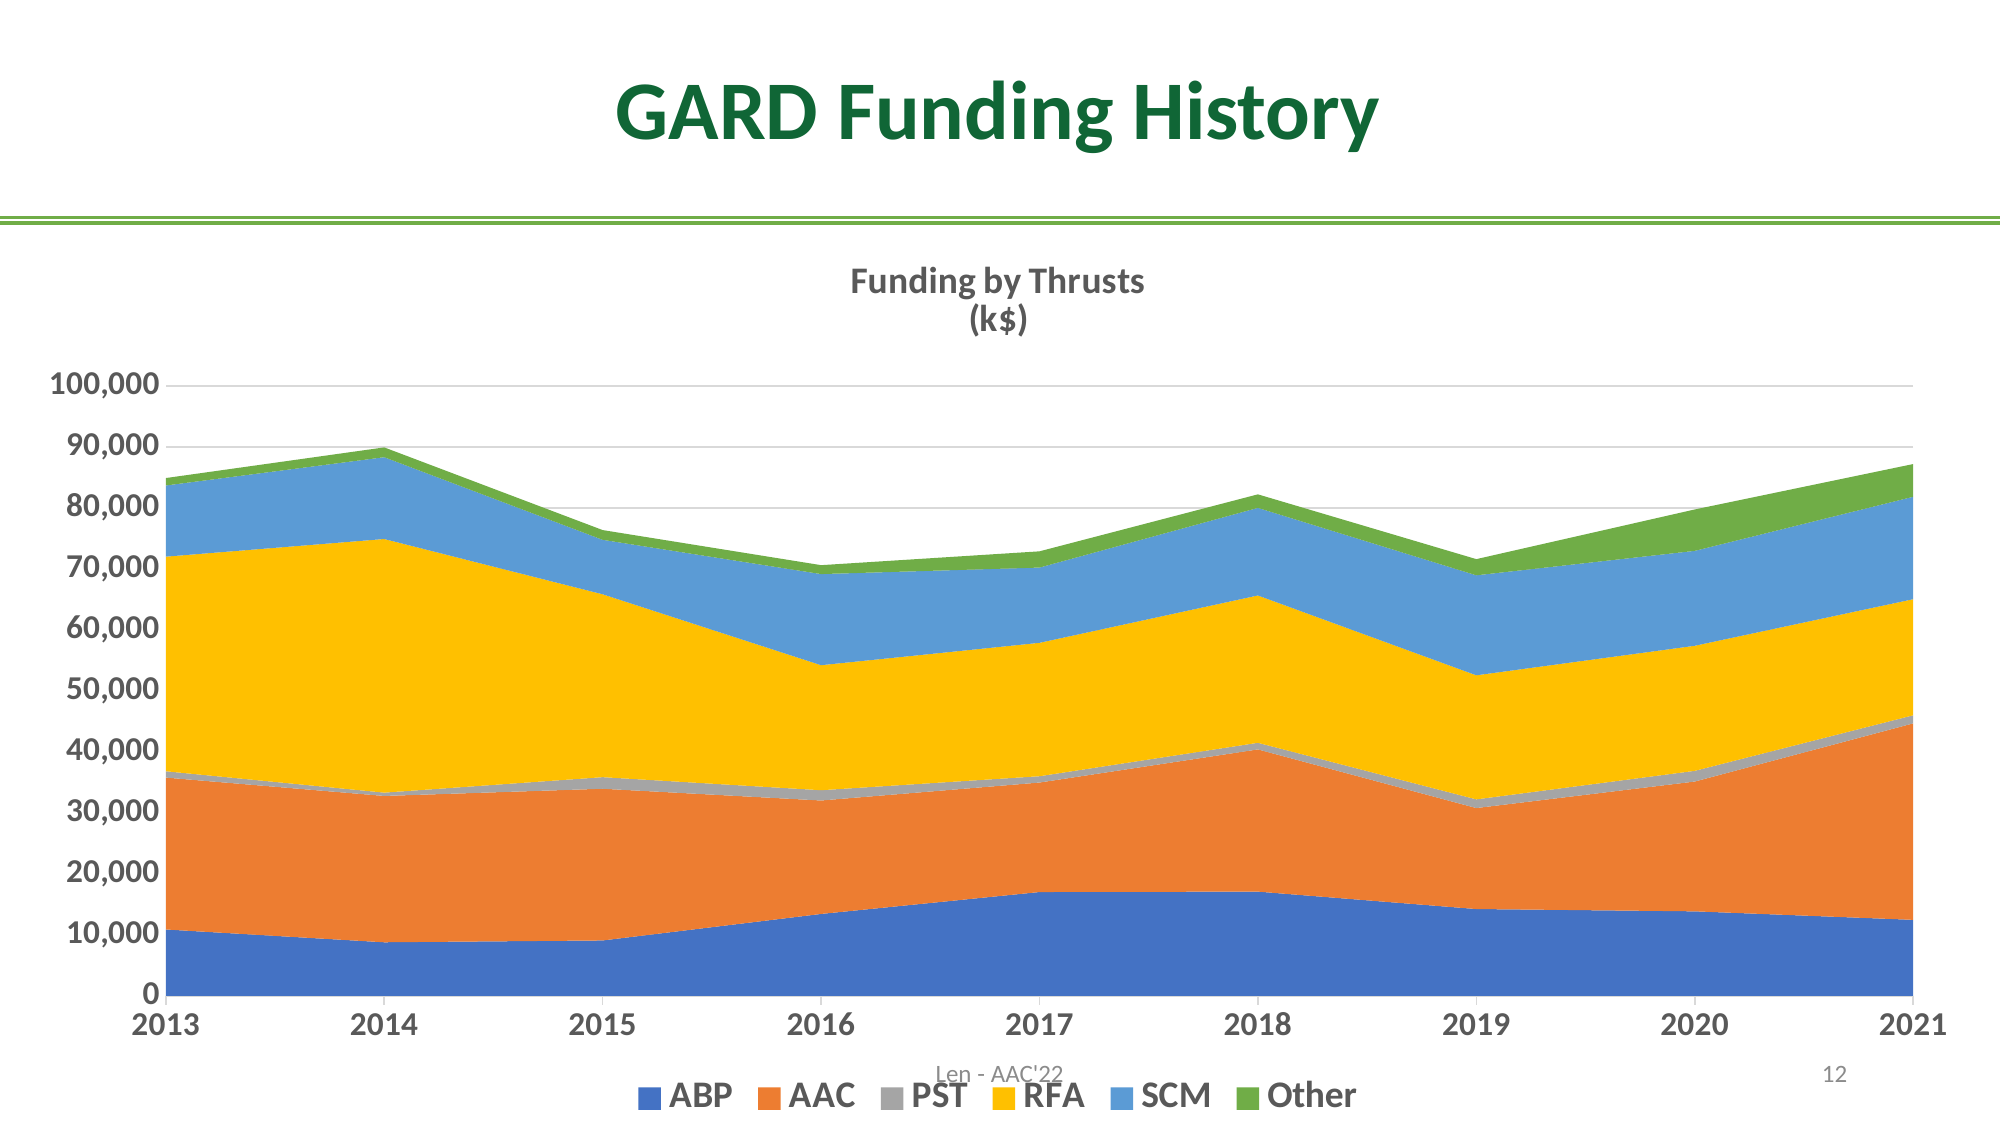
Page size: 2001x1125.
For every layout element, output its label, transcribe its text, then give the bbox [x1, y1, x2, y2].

title GARD Funding History [9, 26, 1988, 198]
chart [9, 228, 1988, 1125]
